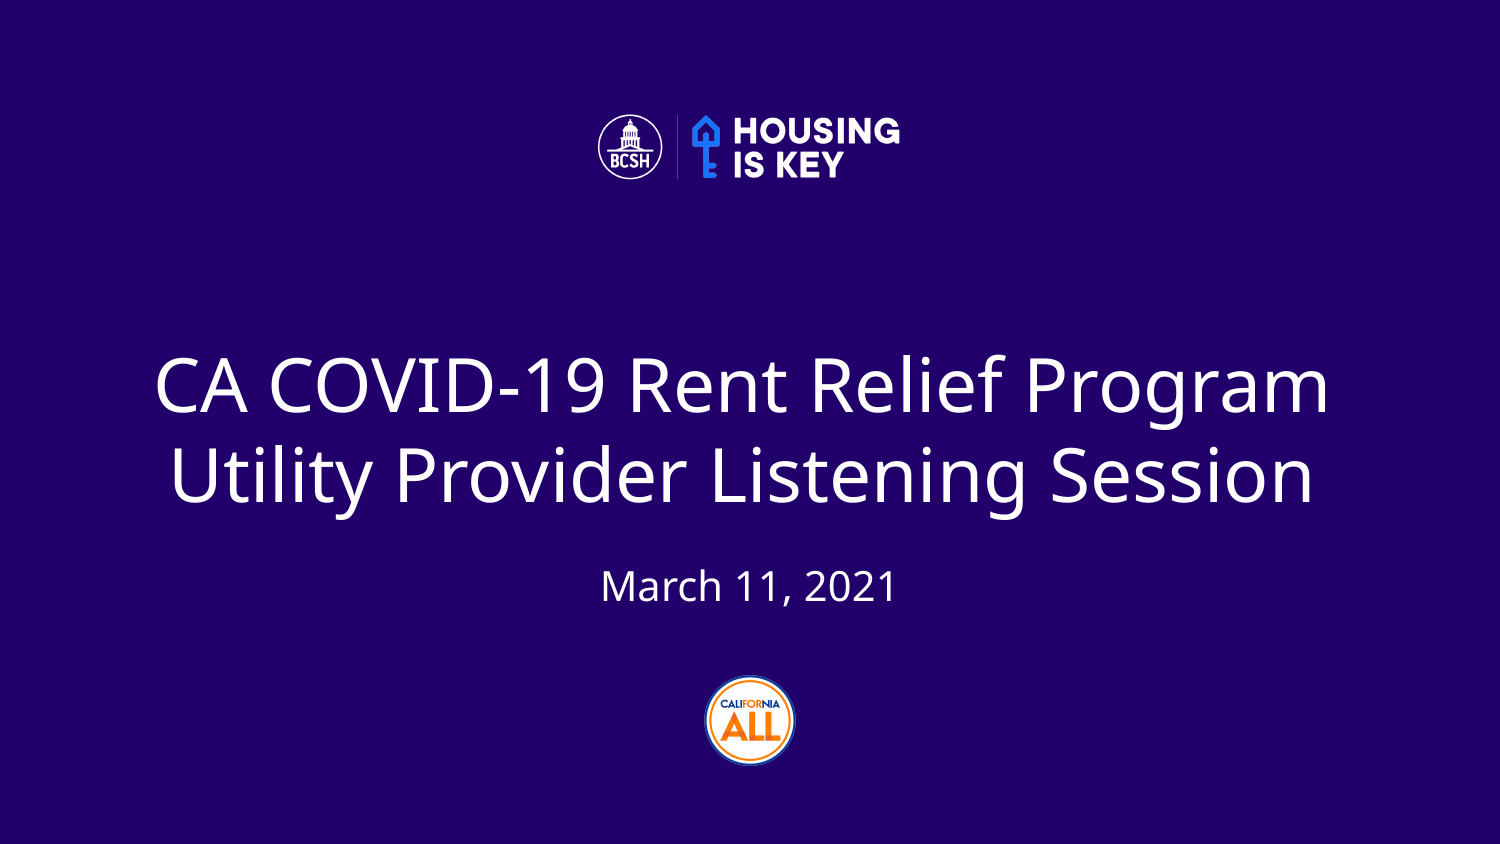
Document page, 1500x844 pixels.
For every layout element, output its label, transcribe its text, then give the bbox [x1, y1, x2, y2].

subtitle March 11, 2021 [51, 544, 1449, 675]
picture [588, 101, 912, 194]
title CA COVID-19 Rent Relief Program Utility Provider Listening Session [108, 332, 1377, 544]
picture [703, 675, 797, 767]
